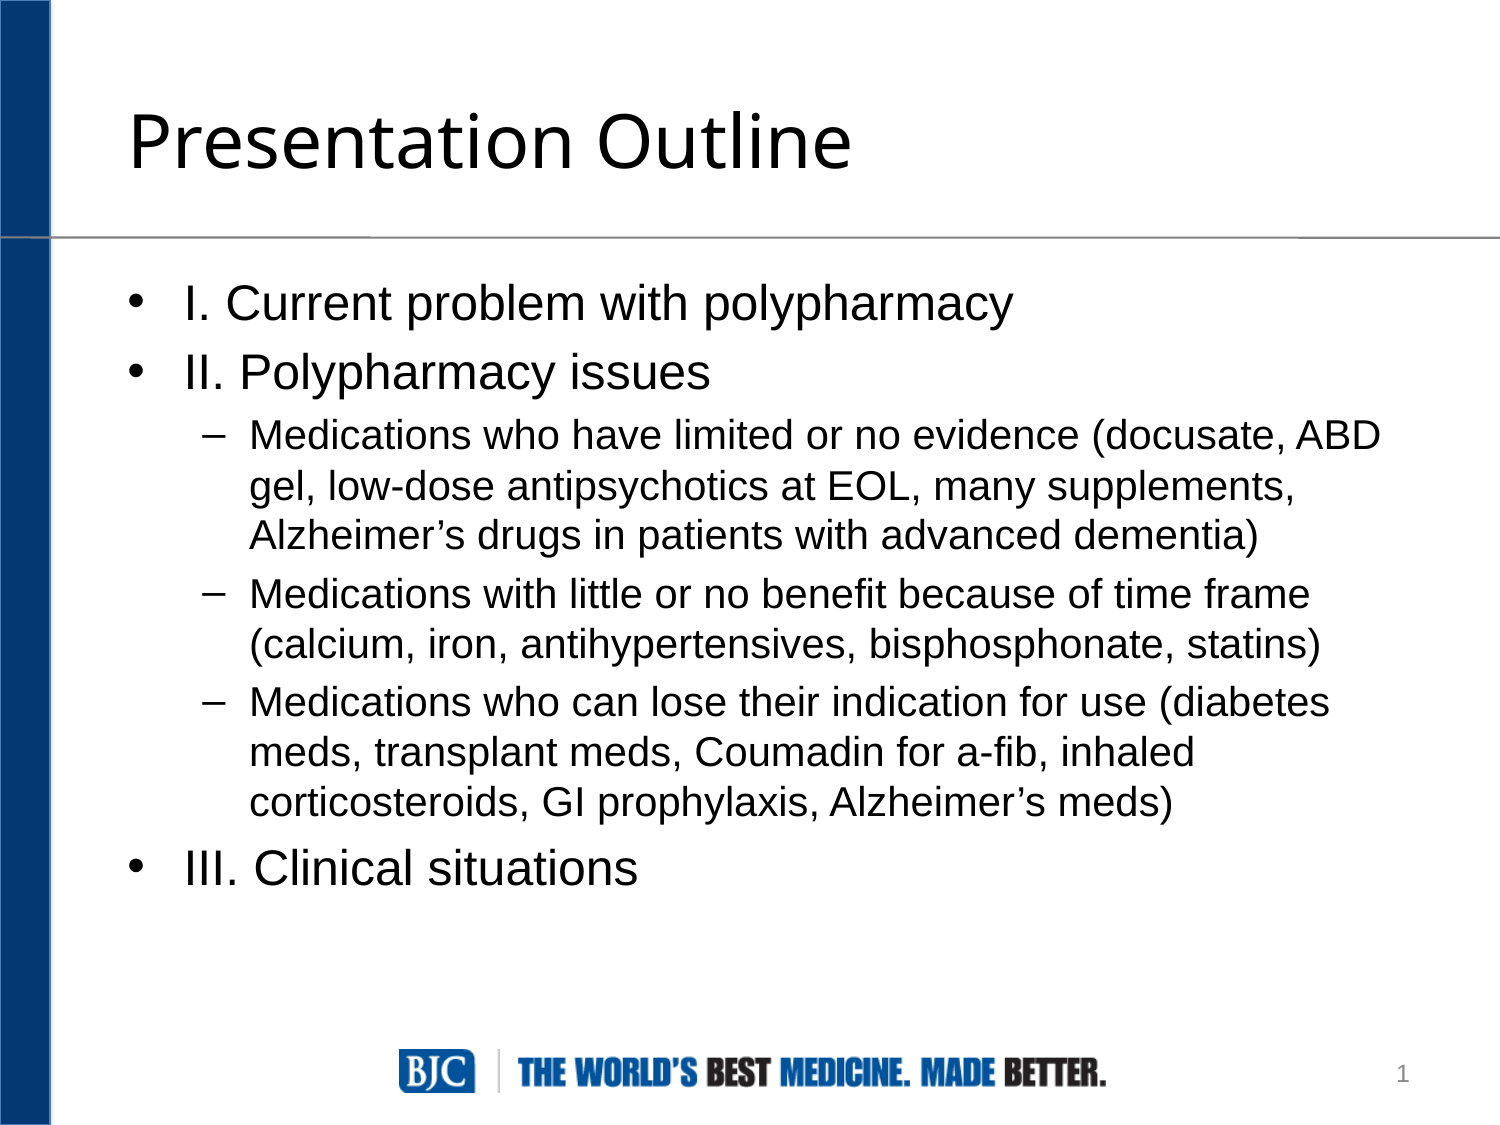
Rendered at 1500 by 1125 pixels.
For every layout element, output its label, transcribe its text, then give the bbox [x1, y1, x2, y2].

list I. Current problem with polypharmacy II. Polypharmacy issues Medications who have limited or no evidence (docusate, ABD gel, low-dose antipsychotics at EOL, many supplements, Alzheimer’s drugs in patients with advanced dementia) Medications with little or no benefit because of time frame (calcium, iron, antihypertensives, bisphosphonate, statins) Medications who can lose their indication for use (diabetes meds, transplant meds, Coumadin for a-fib, inhaled corticosteroids, GI prophylaxis, Alzheimer’s meds) III. Clinical situations [112, 262, 1463, 1005]
slide_number 1 [1175, 1042, 1425, 1103]
title Presentation Outline [112, 45, 1463, 233]
picture [399, 1049, 1106, 1093]
